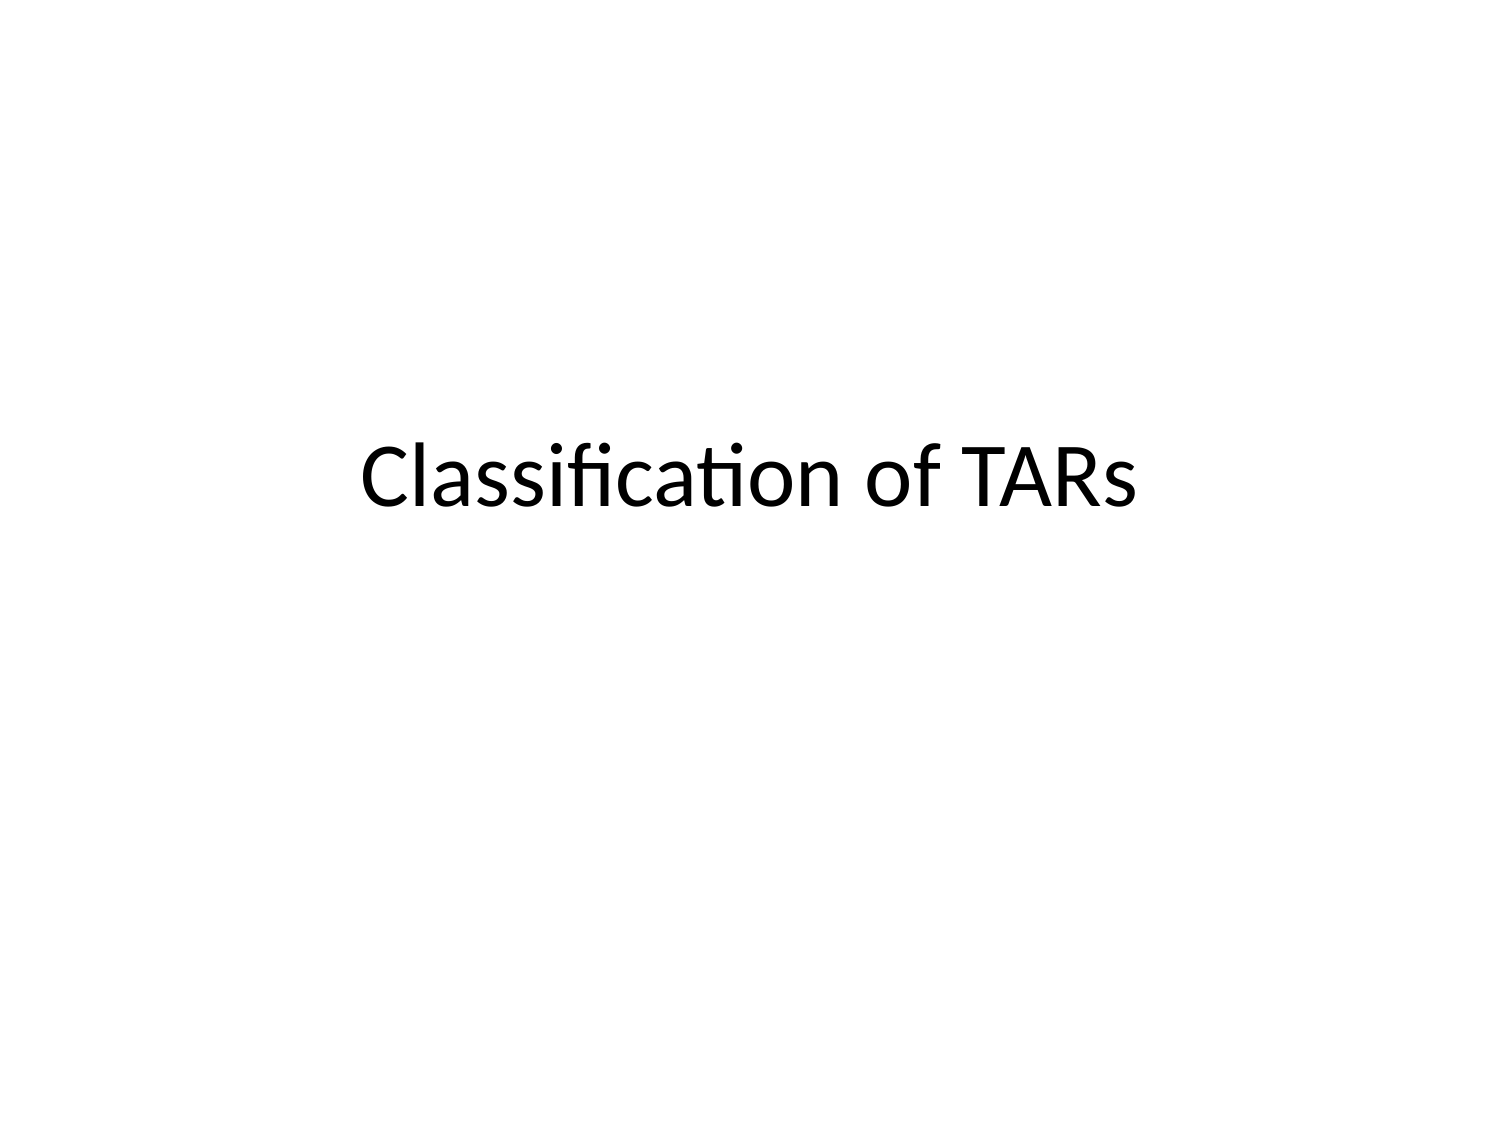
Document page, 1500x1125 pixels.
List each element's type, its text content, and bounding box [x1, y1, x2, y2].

title Classification of TARs [112, 349, 1388, 591]
